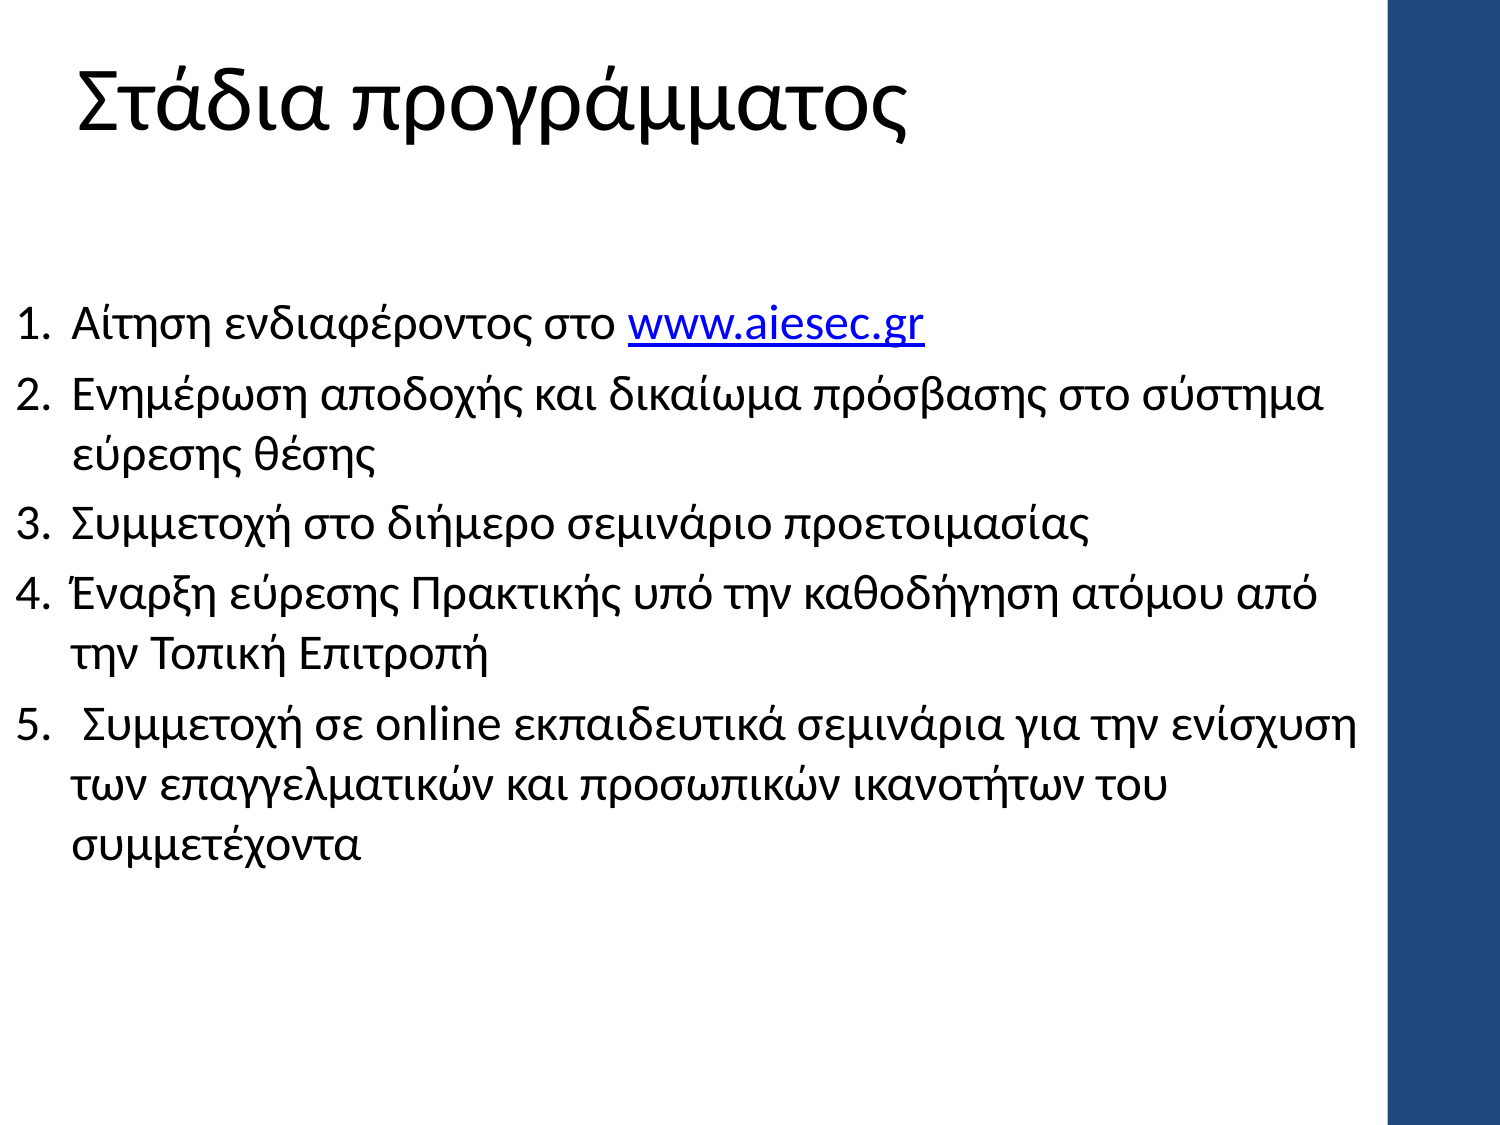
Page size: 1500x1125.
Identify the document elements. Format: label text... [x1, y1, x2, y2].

title Στάδια προγράμματος [62, 0, 1413, 188]
list Αίτηση ενδιαφέροντος στο www.aiesec.gr Ενημέρωση αποδοχής και δικαίωμα πρόσβασης στο σύστημα εύρεσης θέσης Συμμετοχή στο διήμερο σεμινάριο προετοιμασίας Έναρξη εύρεσης Πρακτικής υπό την καθοδήγηση ατόμου από την Τοπική Επιτροπή Συμμετοχή σε online εκπαιδευτικά σεμινάρια για την ενίσχυση των επαγγελματικών και προσωπικών ικανοτήτων του συμμετέχοντα [0, 212, 1375, 1038]
